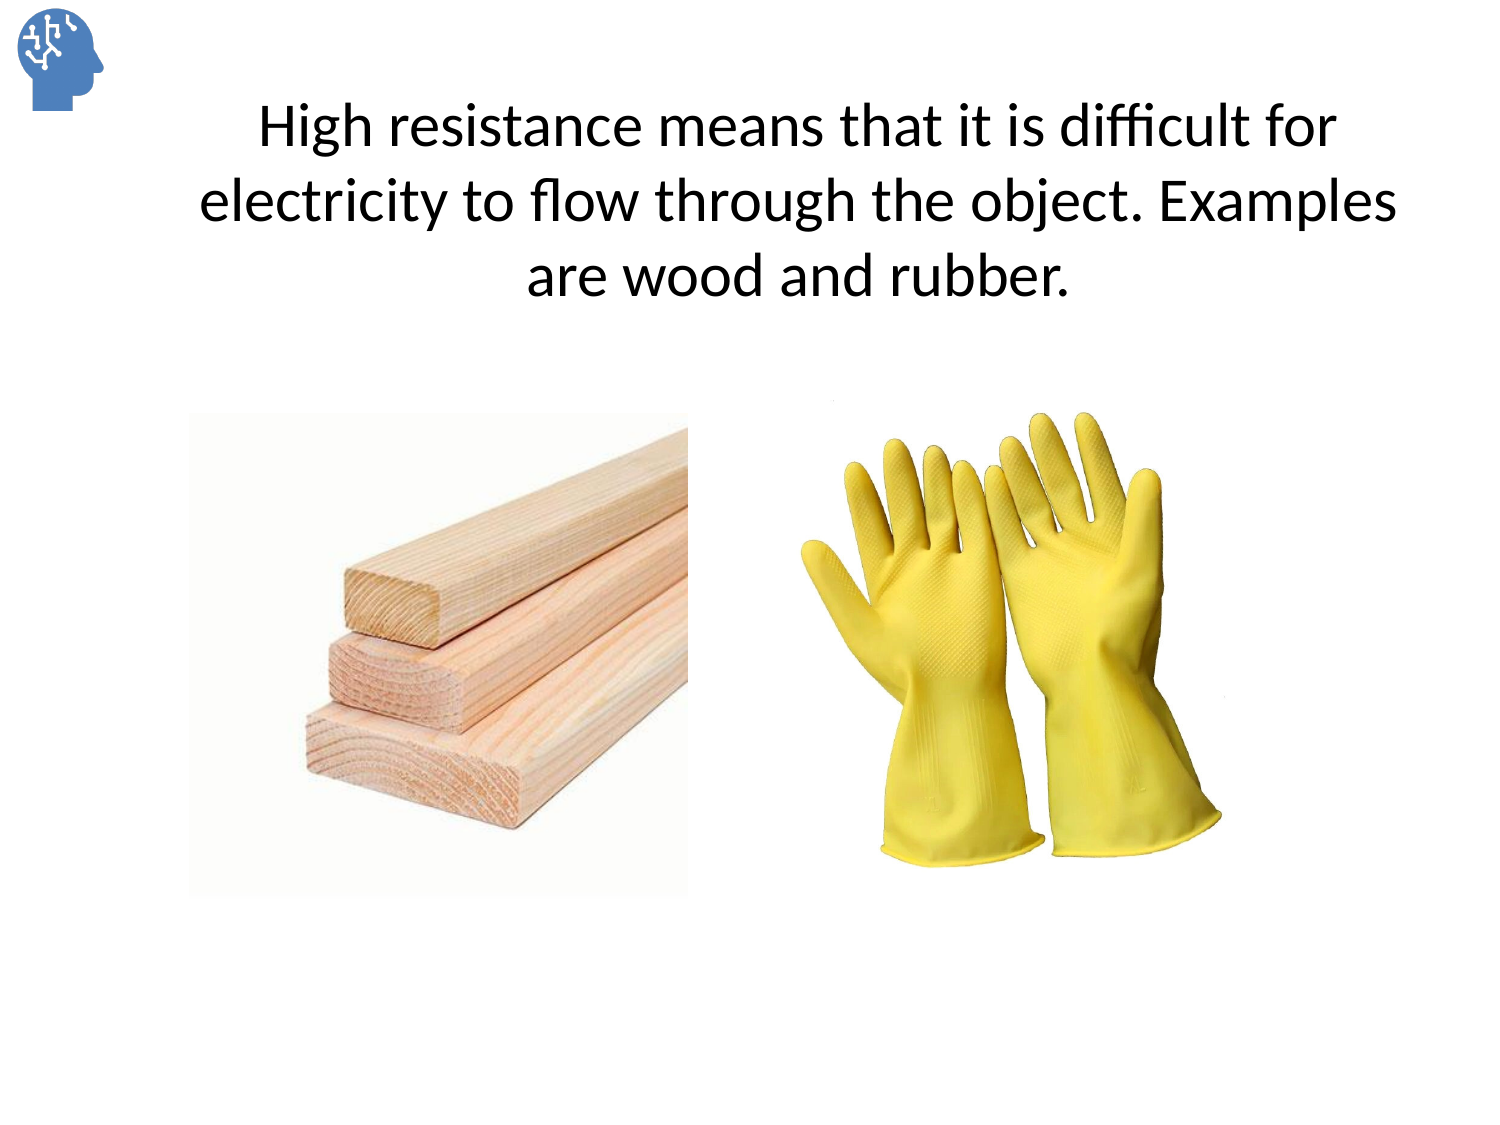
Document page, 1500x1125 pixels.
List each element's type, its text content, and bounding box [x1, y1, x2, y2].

text_box High resistance means that it is difficult for electricity to flow through the object. Examples are wood and rubber. [152, 71, 1447, 323]
text_box [0, 0, 121, 121]
picture [776, 399, 1260, 884]
picture [188, 413, 689, 913]
